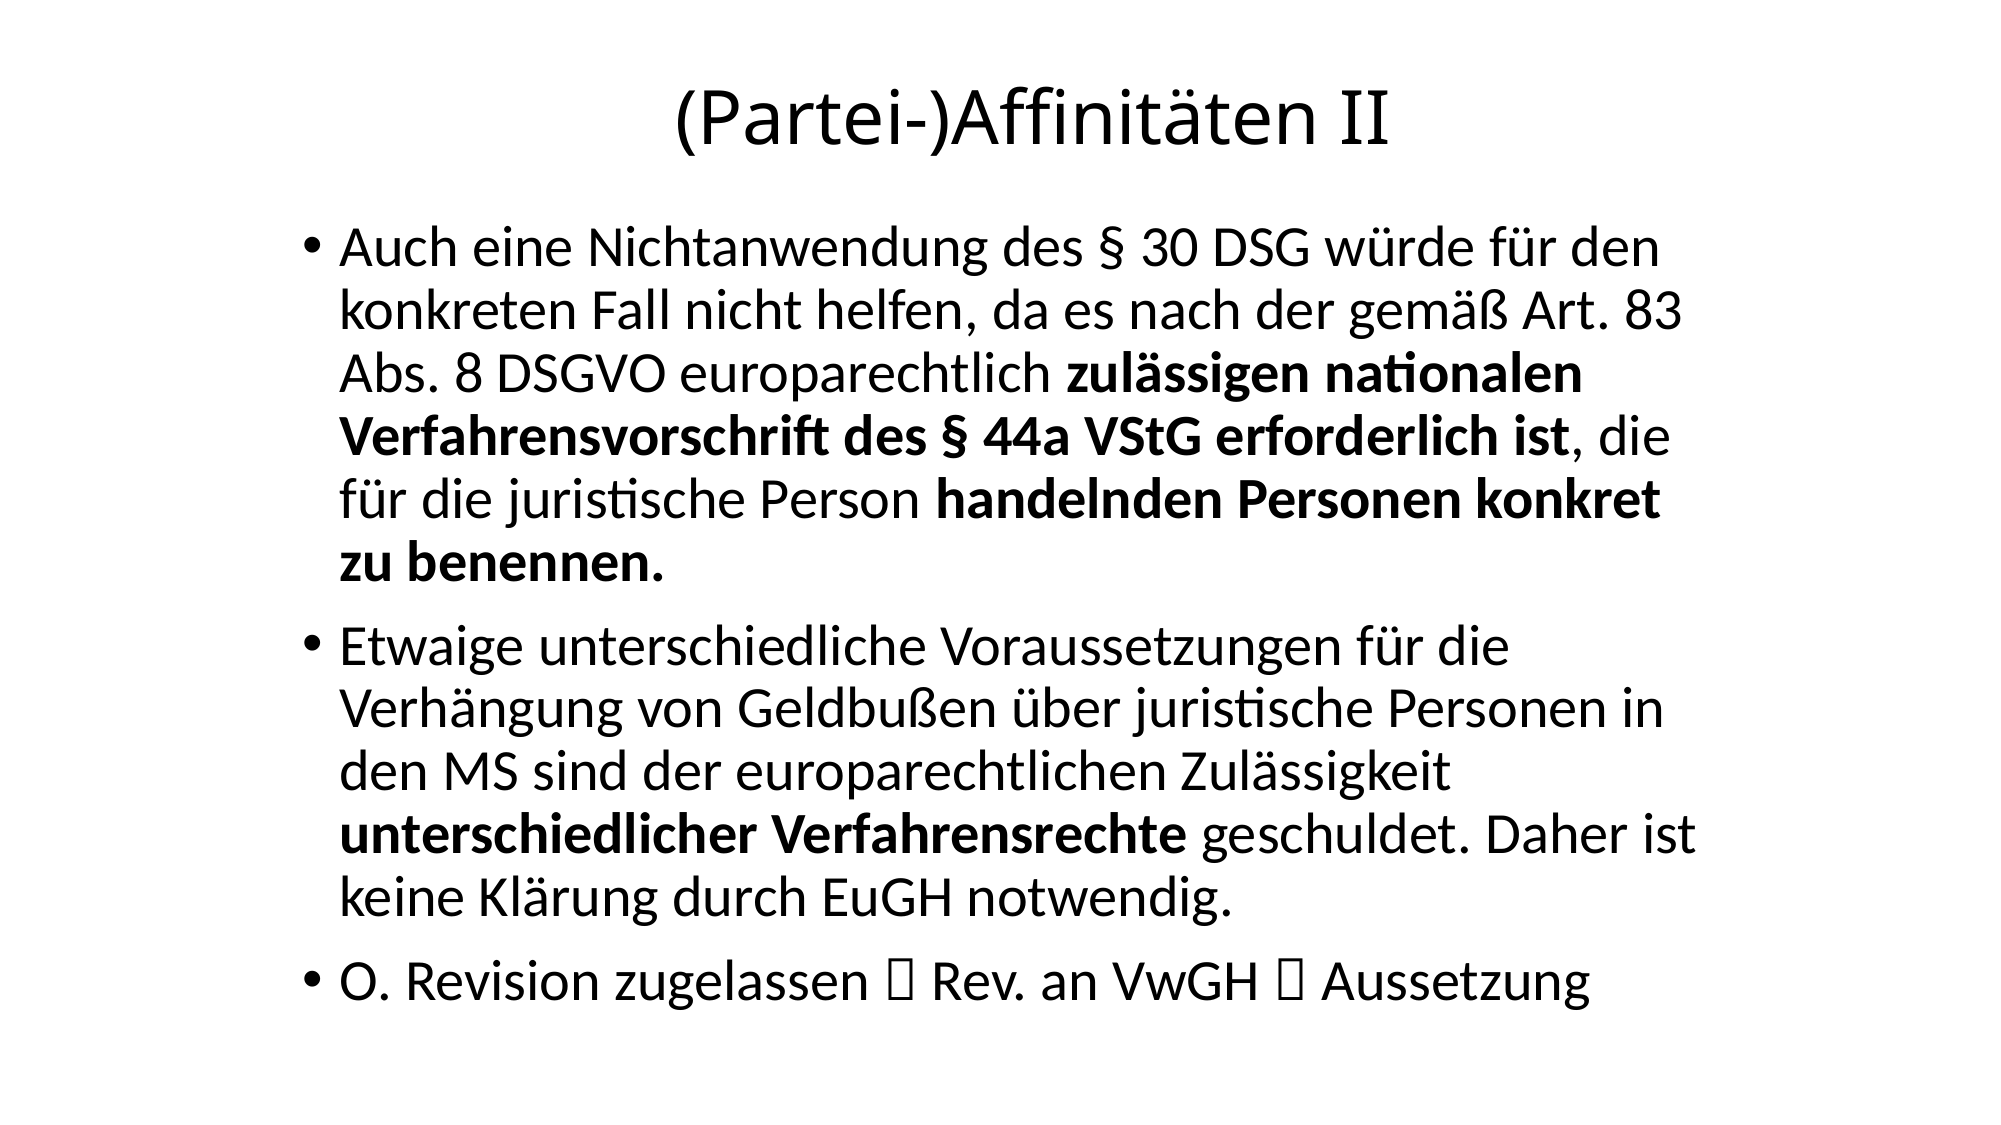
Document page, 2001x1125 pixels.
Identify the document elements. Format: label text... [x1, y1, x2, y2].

list Auch eine Nichtanwendung des § 30 DSG würde für den konkreten Fall nicht helfen, da es nach der gemäß Art. 83 Abs. 8 DSGVO europarechtlich zulässigen nationalen Verfahrensvorschrift des § 44a VStG erforderlich ist, die für die juristische Person handelnden Personen konkret zu benennen. Etwaige unterschiedliche Voraussetzungen für die Verhängung von Geldbußen über juristische Personen in den MS sind der europarechtlichen Zulässigkeit unterschiedlicher Verfahrensrechte geschuldet. Daher ist keine Klärung durch EuGH notwendig. O. Revision zugelassen  Rev. an VwGH  Aussetzung [287, 208, 1743, 941]
title (Partei-)Affinitäten II [390, 45, 1675, 197]
